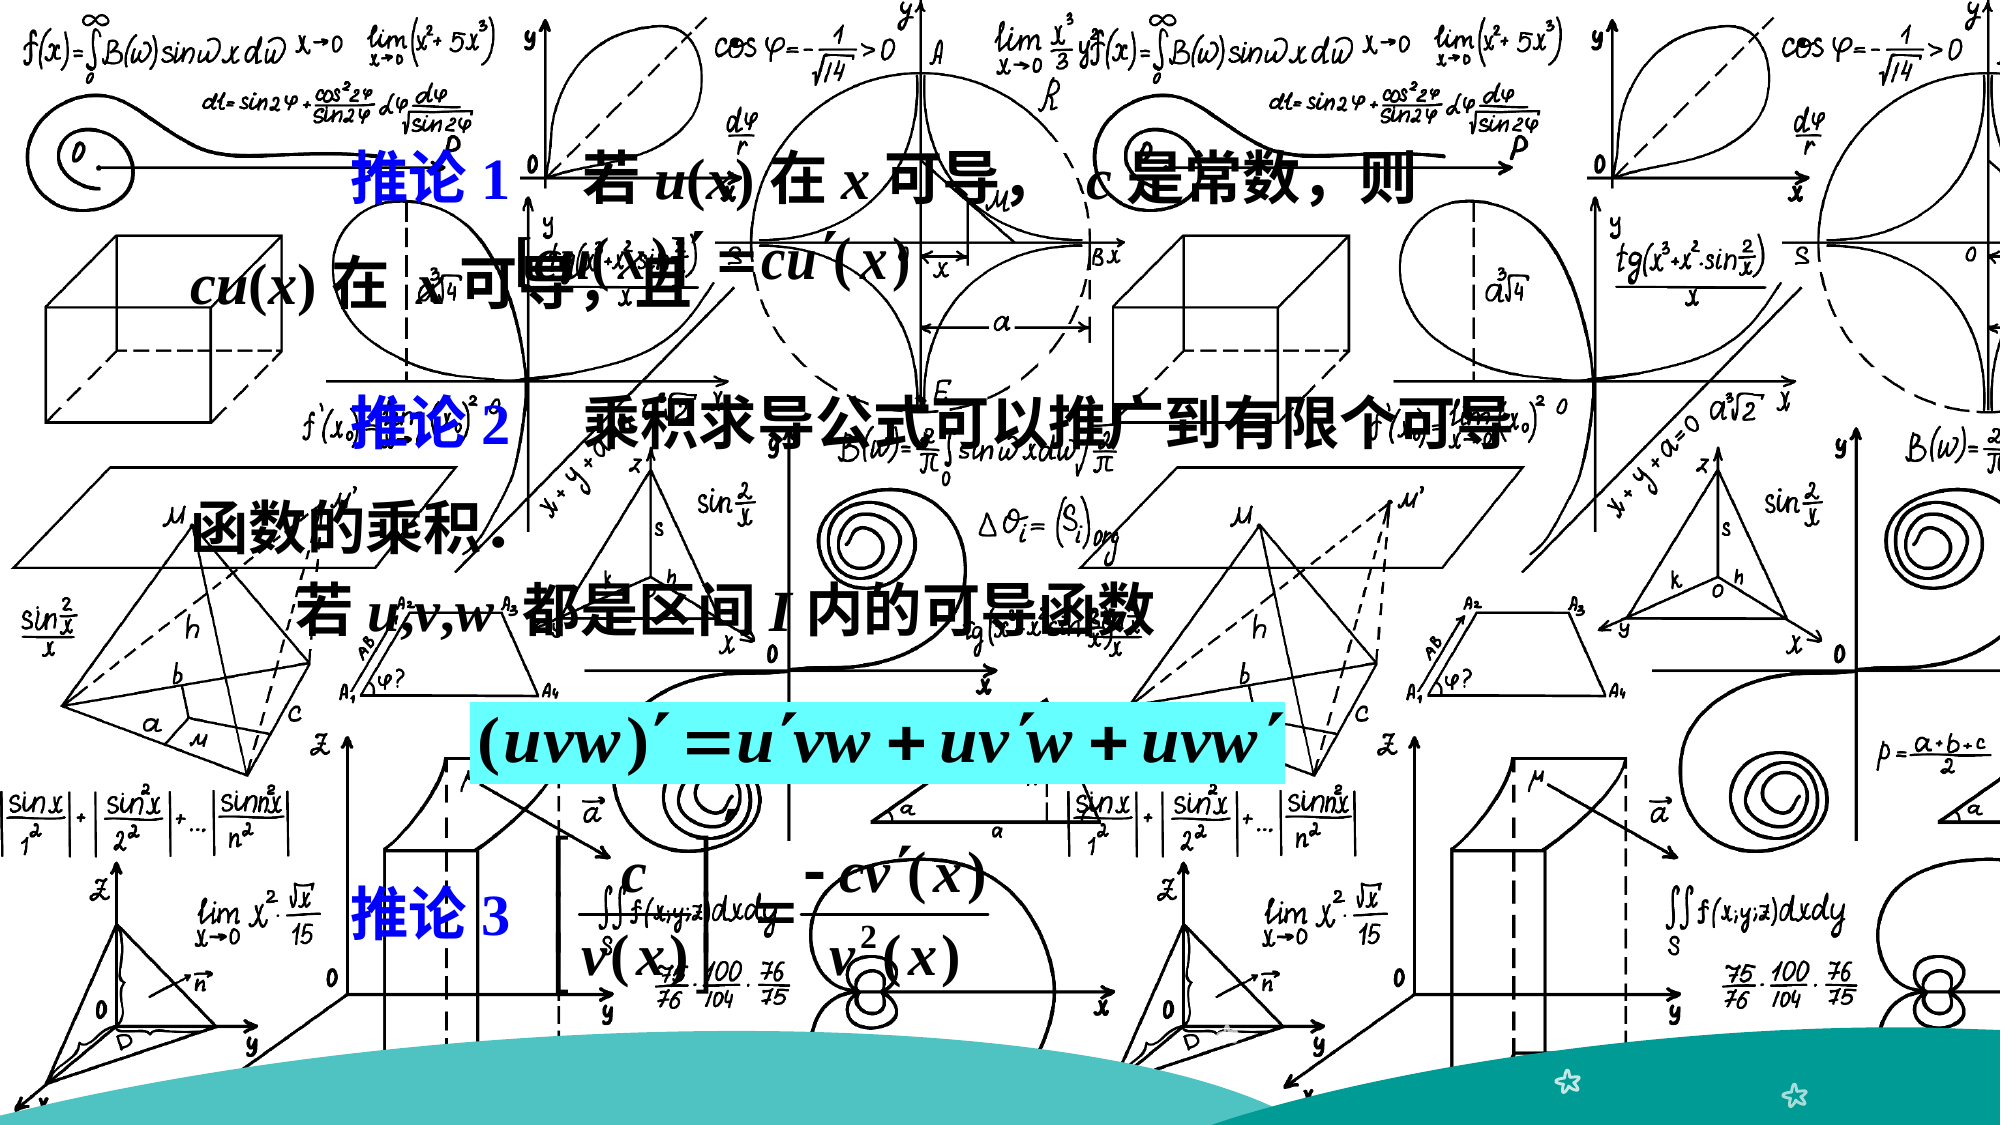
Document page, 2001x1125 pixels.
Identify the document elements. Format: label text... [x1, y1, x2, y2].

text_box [469, 702, 1285, 784]
text_box 若u,v,w 都是区间I内的可导函数 [280, 566, 1498, 651]
picture [0, 0, 2000, 1115]
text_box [542, 798, 1000, 1004]
text_box 推论2 乘积求导公式可以推广到有限个可导函数的乘积． [175, 343, 1582, 569]
text_box 推论3 [175, 834, 542, 955]
text_box 推论3 [1000, 834, 1582, 955]
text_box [1131, 964, 1808, 1125]
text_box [175, 99, 1582, 325]
